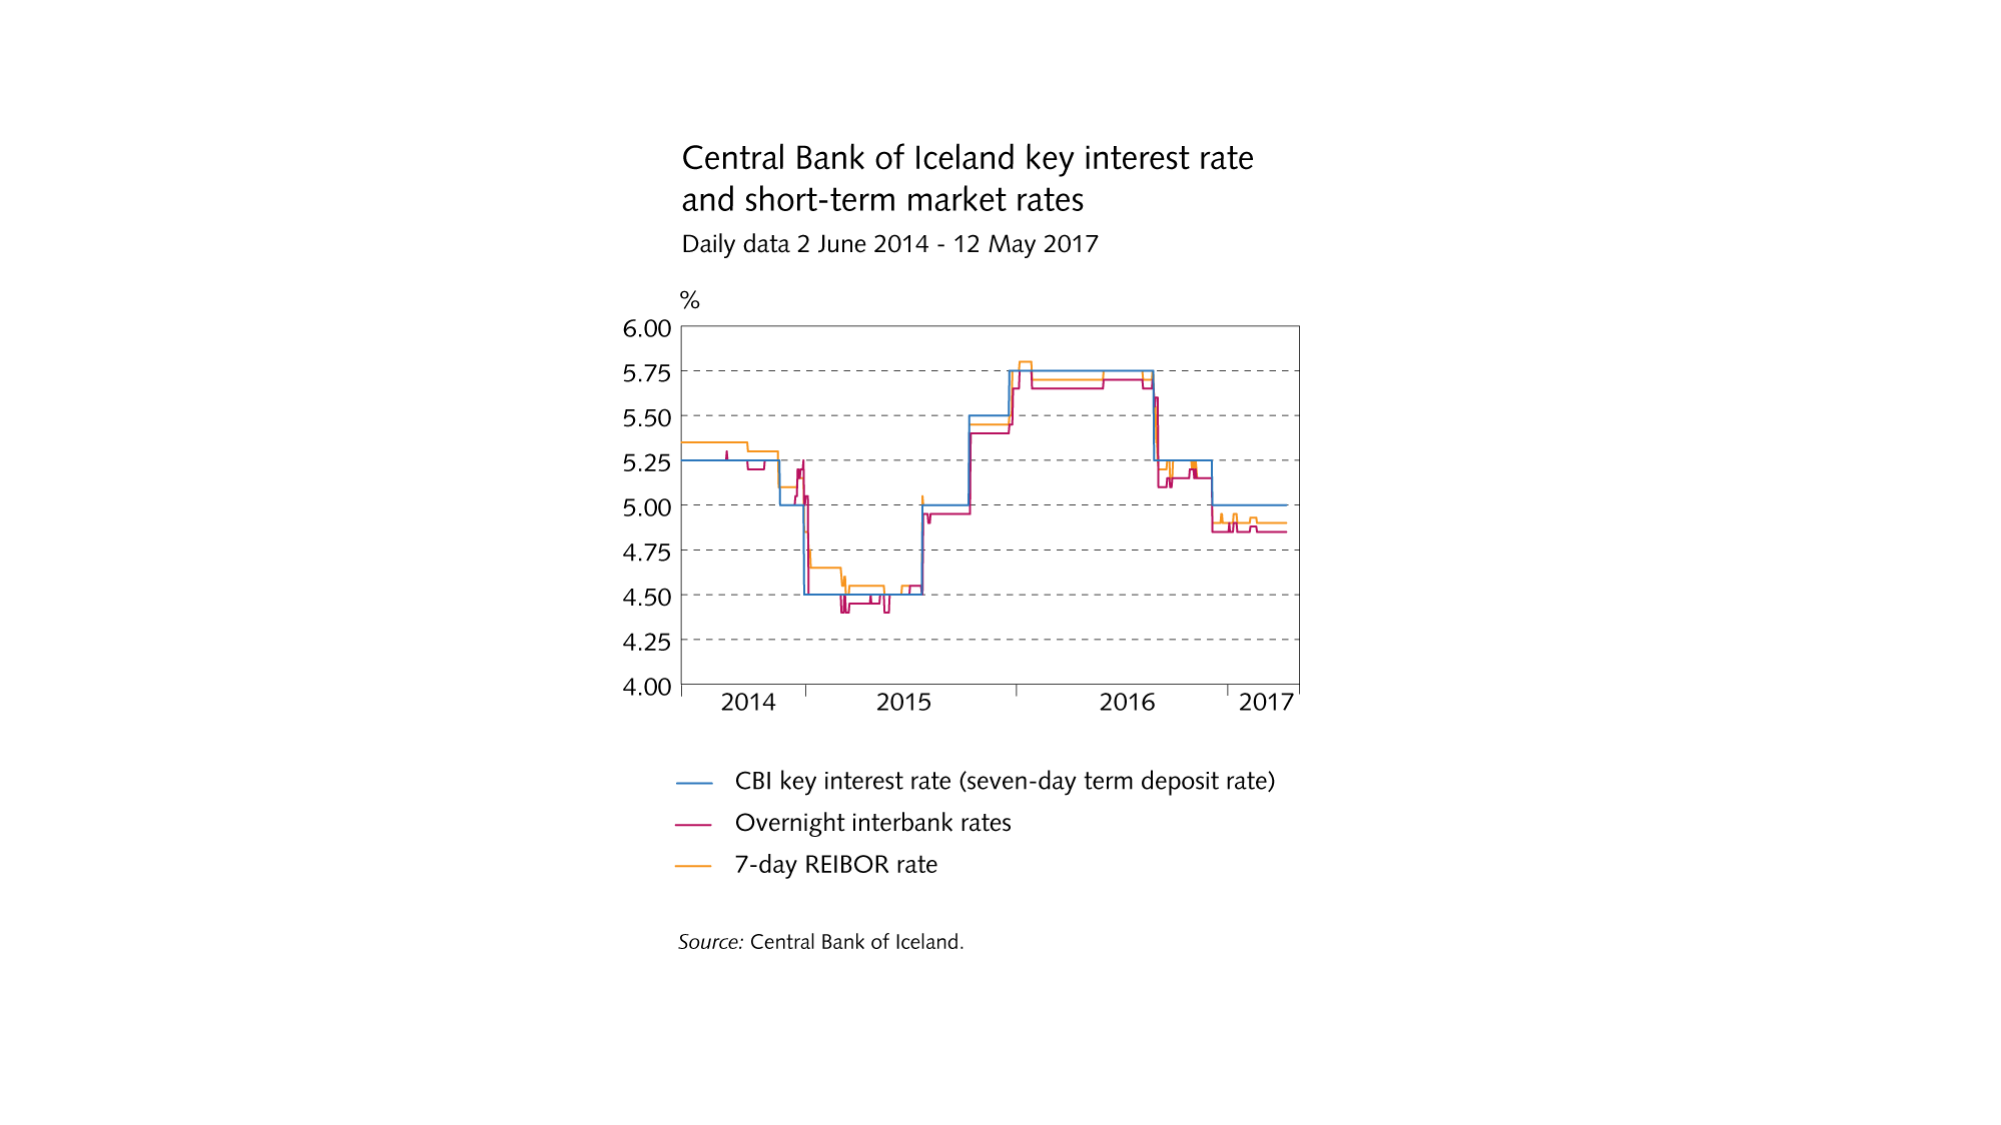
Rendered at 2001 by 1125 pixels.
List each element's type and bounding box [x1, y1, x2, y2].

picture [622, 141, 1304, 954]
